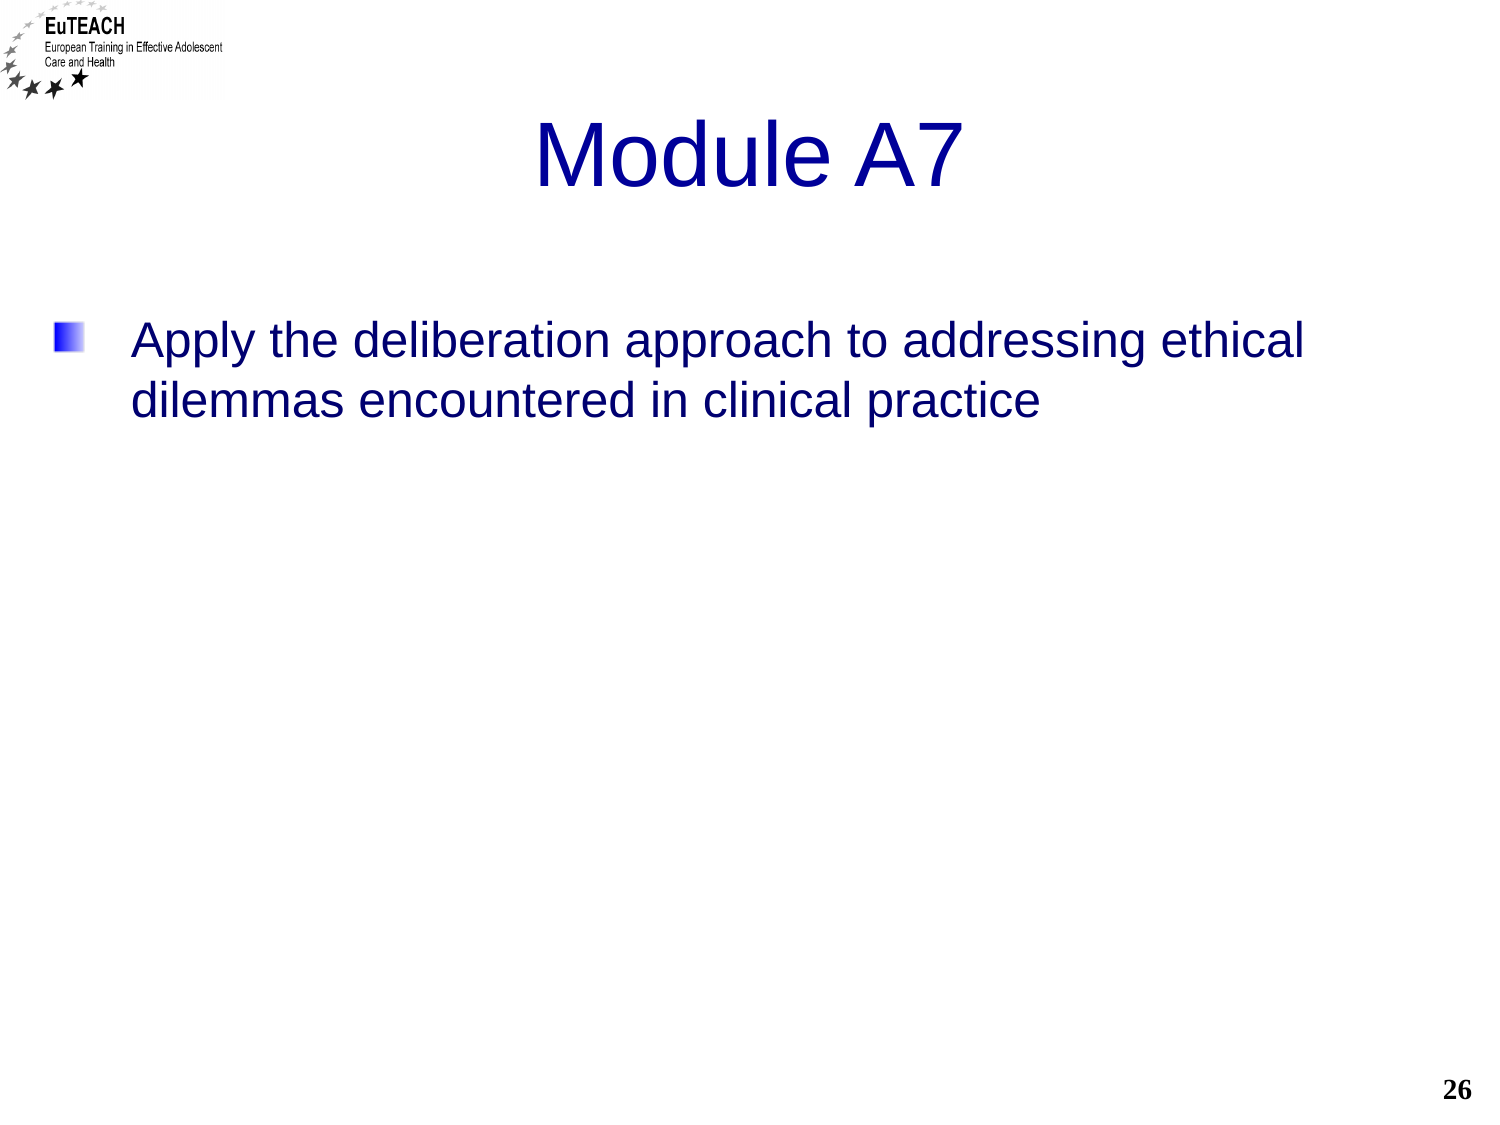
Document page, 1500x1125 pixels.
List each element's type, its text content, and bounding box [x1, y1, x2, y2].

list Apply the deliberation approach to addressing ethical dilemmas encountered in clinical practice [37, 299, 1463, 1100]
slide_number 26 [1174, 1049, 1488, 1125]
title Module A7 [37, 37, 1463, 263]
picture [52, 320, 88, 356]
